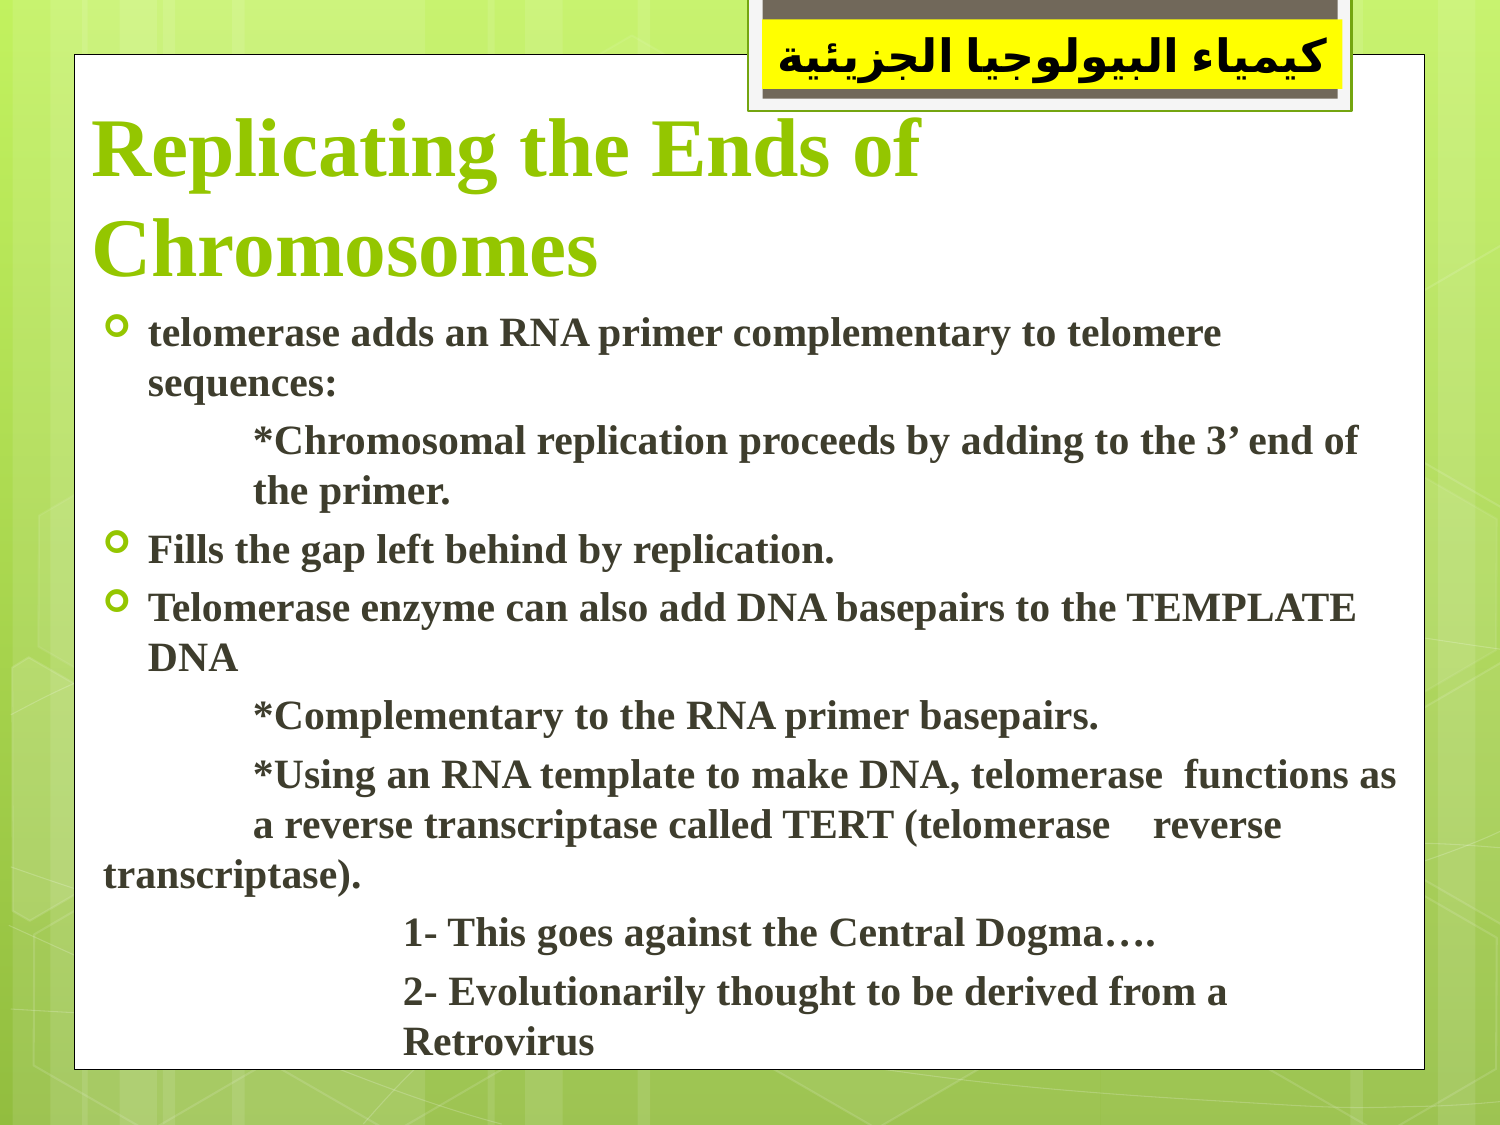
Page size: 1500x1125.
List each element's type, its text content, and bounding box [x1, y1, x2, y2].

title Replicating the Ends of Chromosomes [76, 113, 1424, 297]
list telomerase adds an RNA primer complementary to telomere sequences: *Chromosomal replication proceeds by adding to the 3’ end of the primer. Fills the gap left behind by replication. Telomerase enzyme can also add DNA basepairs to the TEMPLATE DNA *Complementary to the RNA primer basepairs. *Using an RNA template to make DNA, telomerase functions as a reverse transcriptase called TERT (telomerase reverse transcriptase). 1- This goes against the Central Dogma…. 2- Evolutionarily thought to be derived from a Retrovirus [76, 297, 1424, 873]
text_box كيمياء البيولوجيا الجزيئية [762, 19, 1343, 89]
